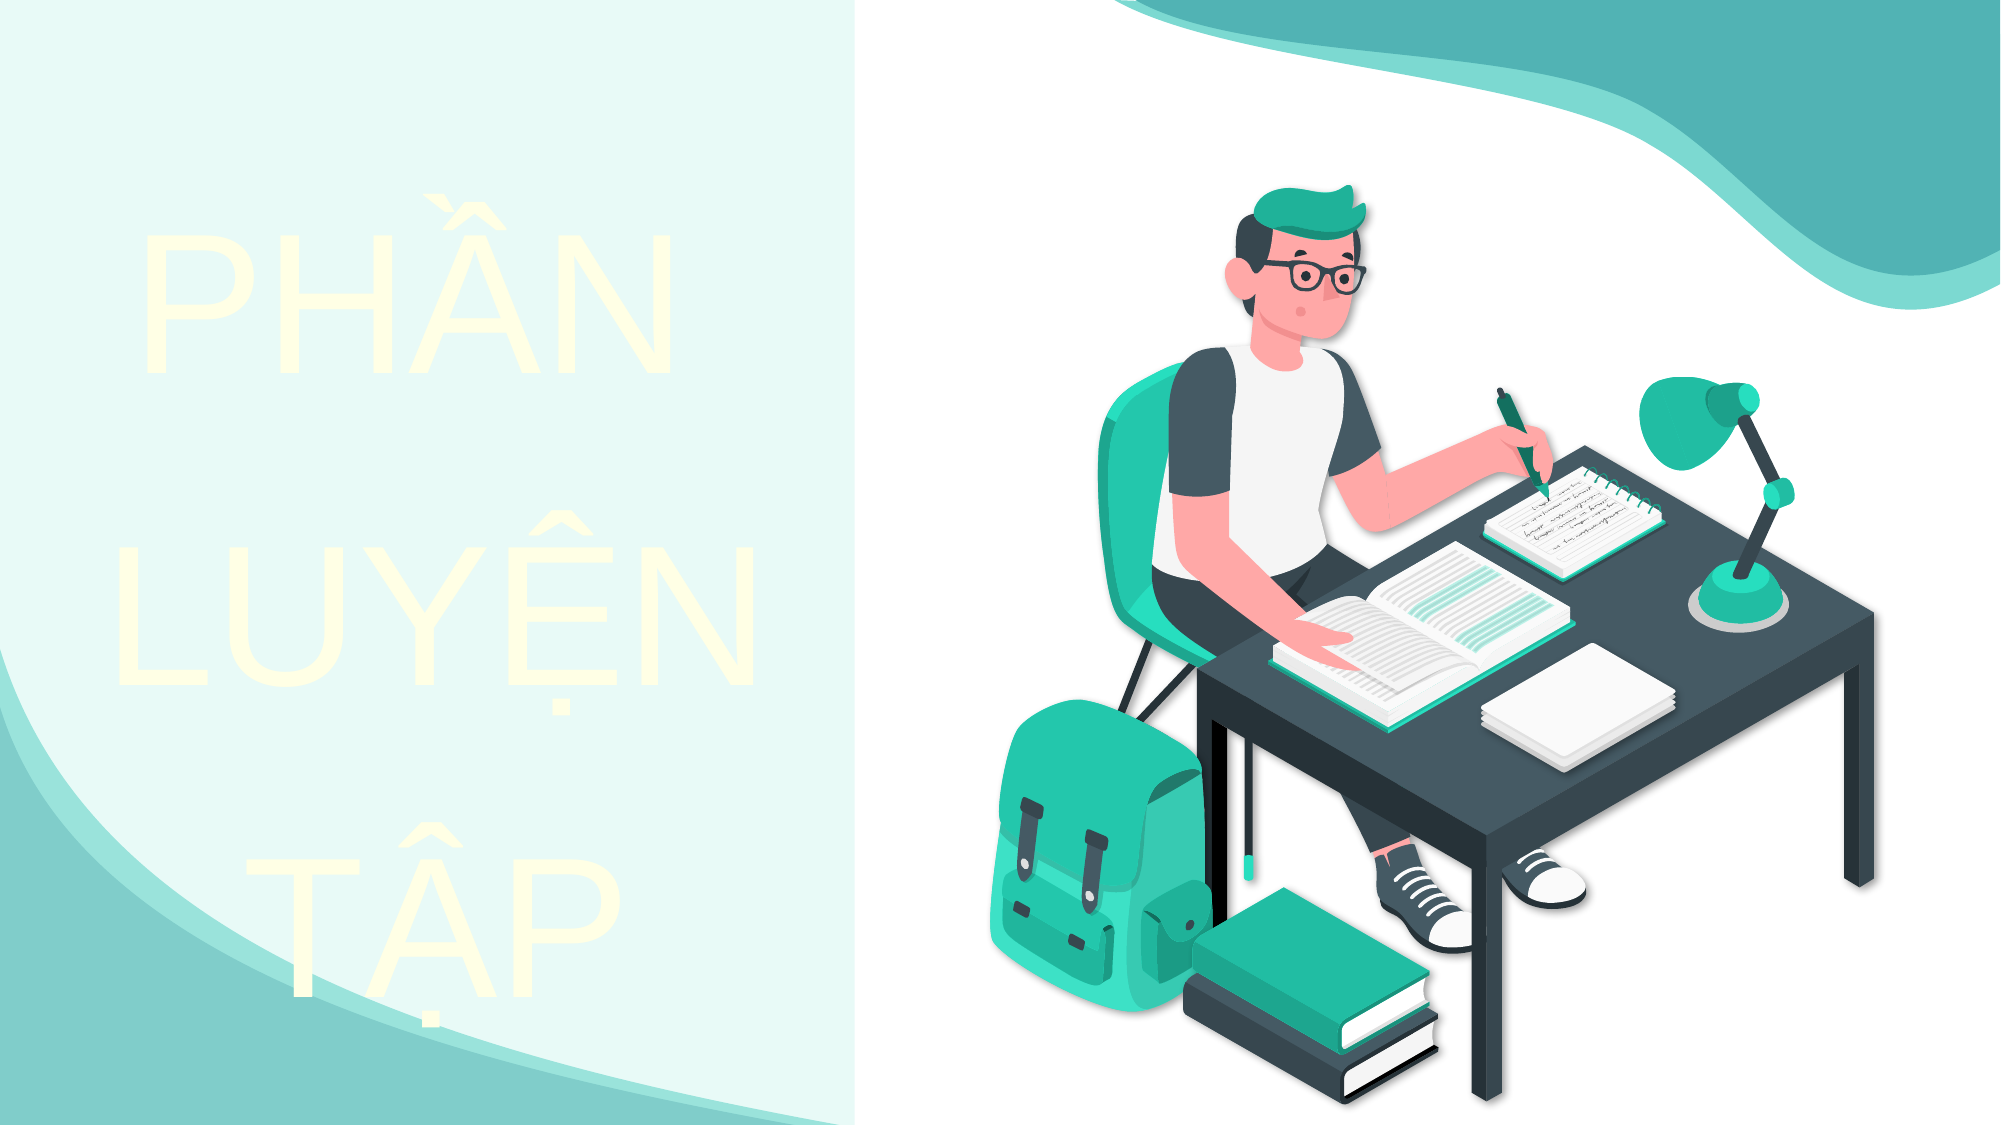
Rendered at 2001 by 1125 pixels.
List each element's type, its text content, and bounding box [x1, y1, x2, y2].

text_box PHẦN LUYỆN TẬP [54, 340, 800, 1058]
picture [989, 185, 1875, 1106]
text_box [0, 0, 857, 1125]
